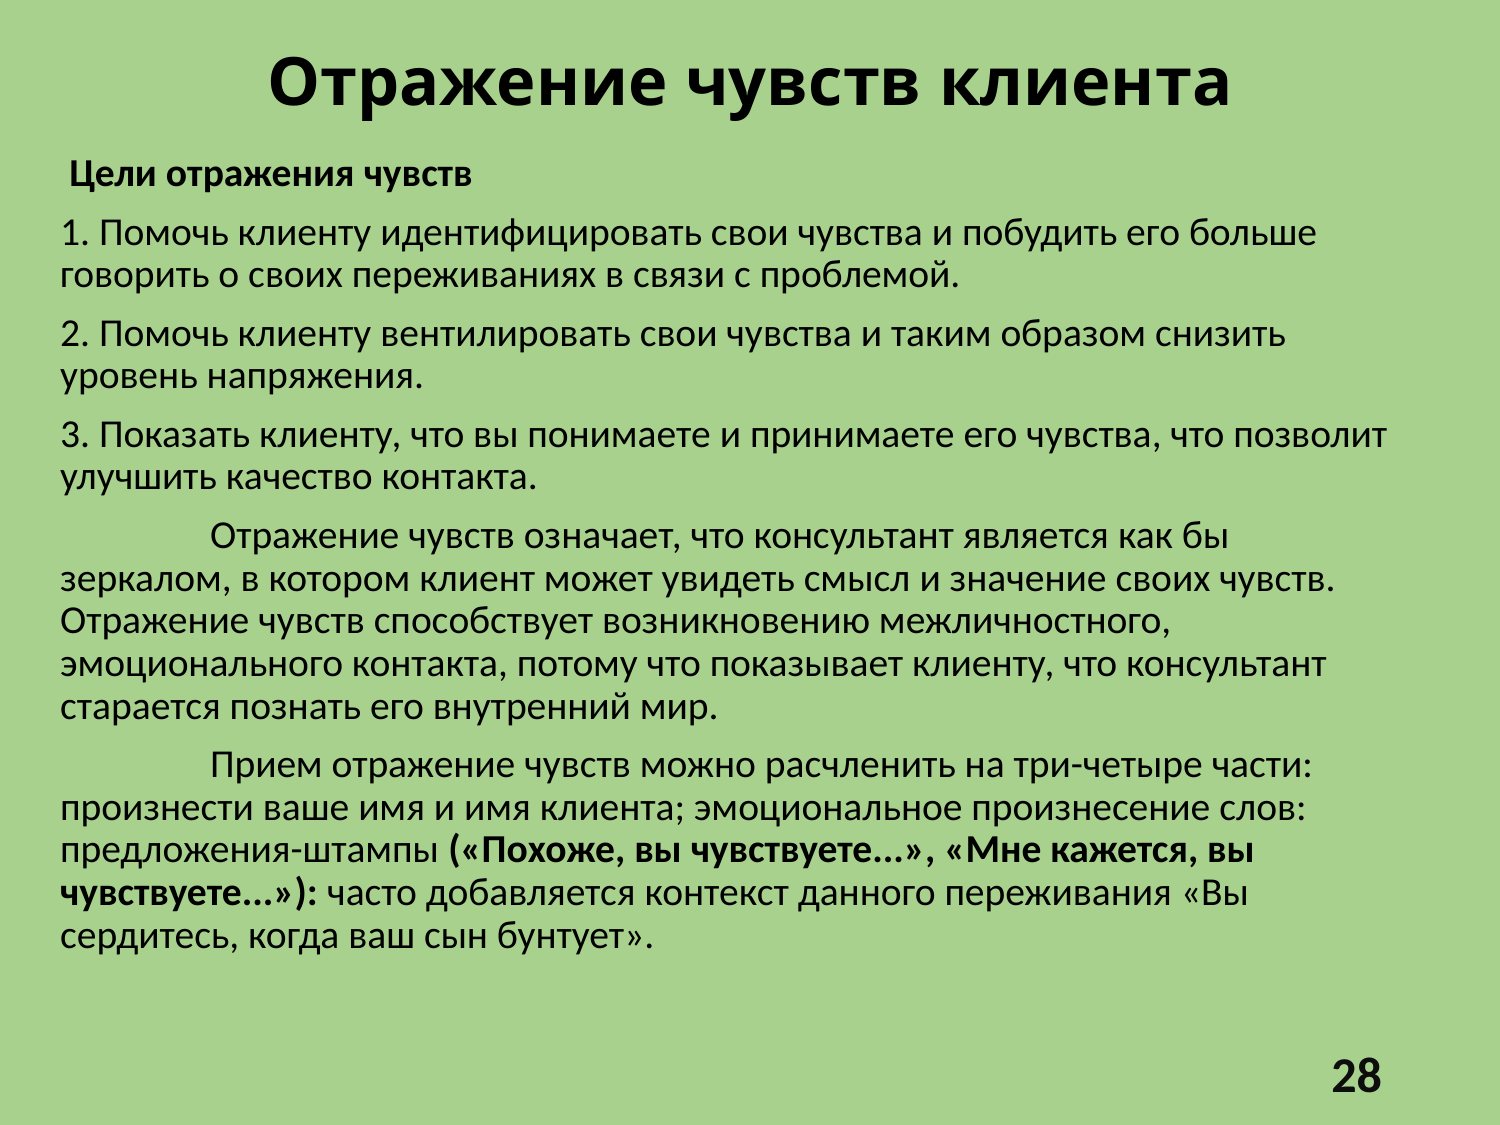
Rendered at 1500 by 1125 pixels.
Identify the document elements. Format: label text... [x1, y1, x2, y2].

slide_number 28 [1059, 1042, 1397, 1103]
title Отражение чувств клиента [75, 45, 1425, 124]
list Цели отражения чувств 1. Помочь клиенту идентифицировать свои чувства и побудить его больше говорить о своих переживаниях в связи с проблемой. 2. Помочь клиенту вентилировать свои чувства и таким образом снизить уровень напряжения. 3. Показать клиенту, что вы понимаете и принимаете его чувства, что позволит улучшить качество контакта. Отражение чувств означает, что консультант является как бы зеркалом, в котором клиент может увидеть смысл и значение своих чувств. Отражение чувств способствует возникновению межличностного, эмоционального контакта, потому что показывает клиенту, что консультант старается познать его внутренний мир. Прием отражение чувств можно расчленить на три-четыре части: произнести ваше имя и имя клиента; эмоциональное произнесение слов: предложения-штампы («Похоже, вы чувствуете...», «Мне кажется, вы чувствуете...»): часто добавляется контекст данного переживания «Вы сердитесь, когда ваш сын бунтует». [45, 145, 1425, 1094]
